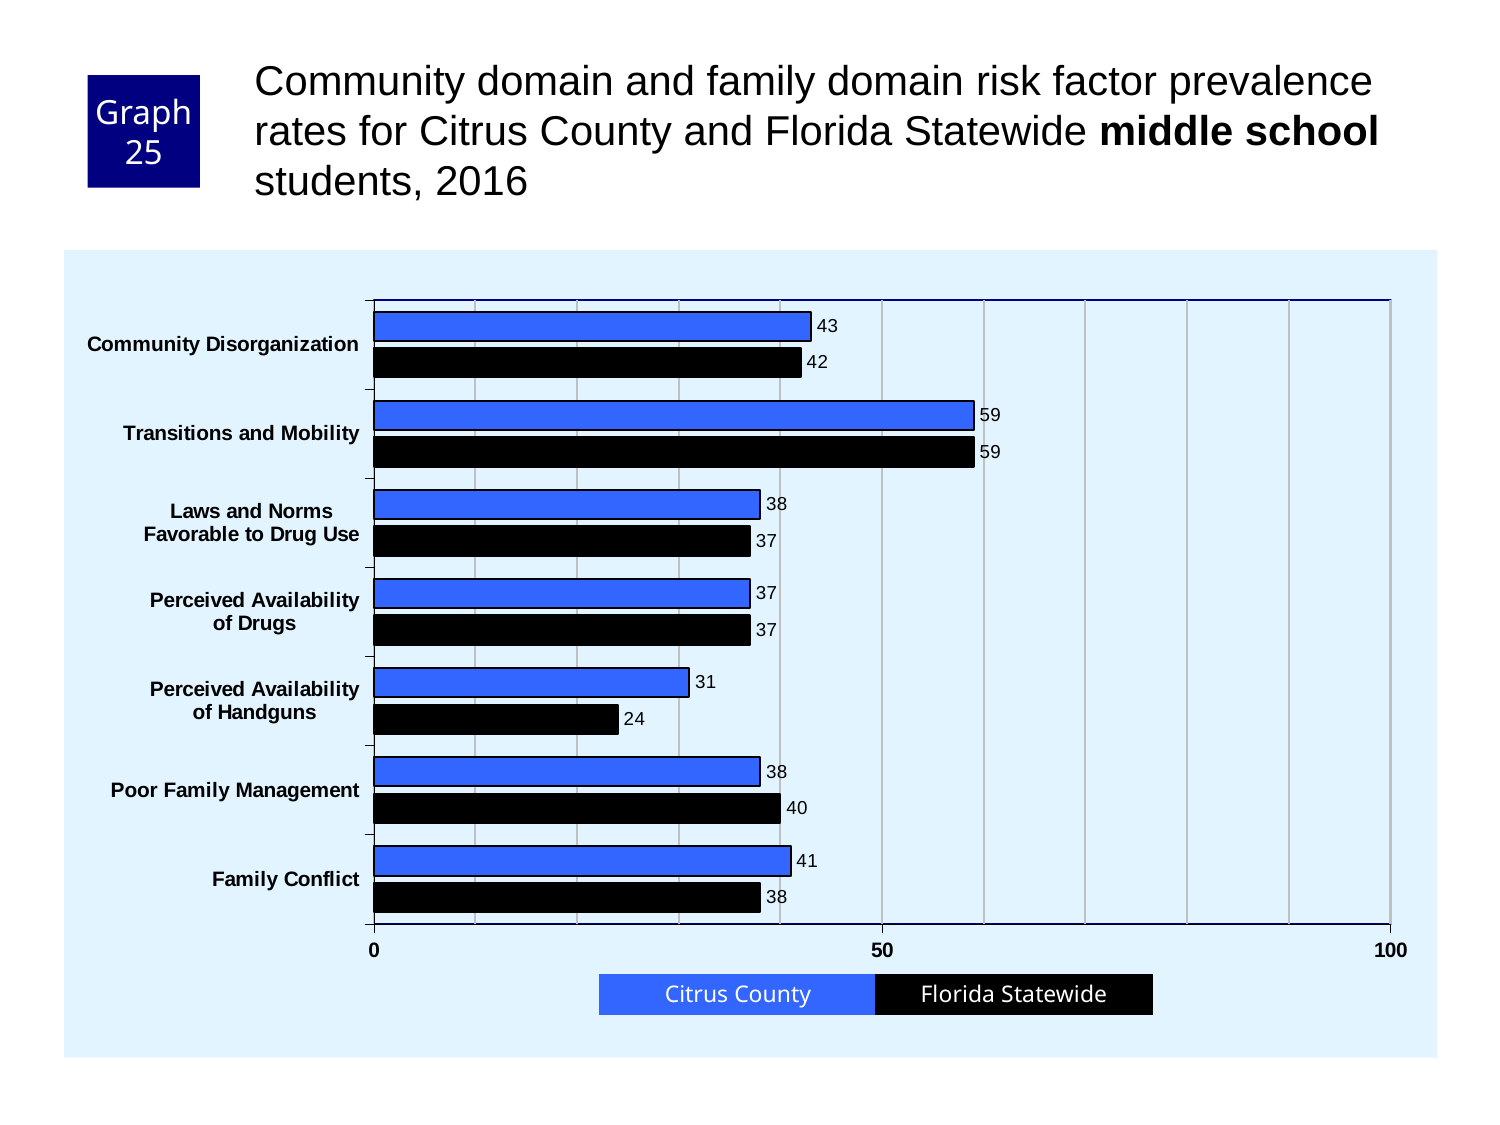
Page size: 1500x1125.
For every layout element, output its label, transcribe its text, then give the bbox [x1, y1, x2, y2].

text_box Graph 25 [87, 75, 200, 188]
chart [63, 249, 1438, 1059]
text_box Community domain and family domain risk factor prevalence rates for Citrus County and Florida Statewide middle school students, 2016 [249, 50, 1438, 175]
